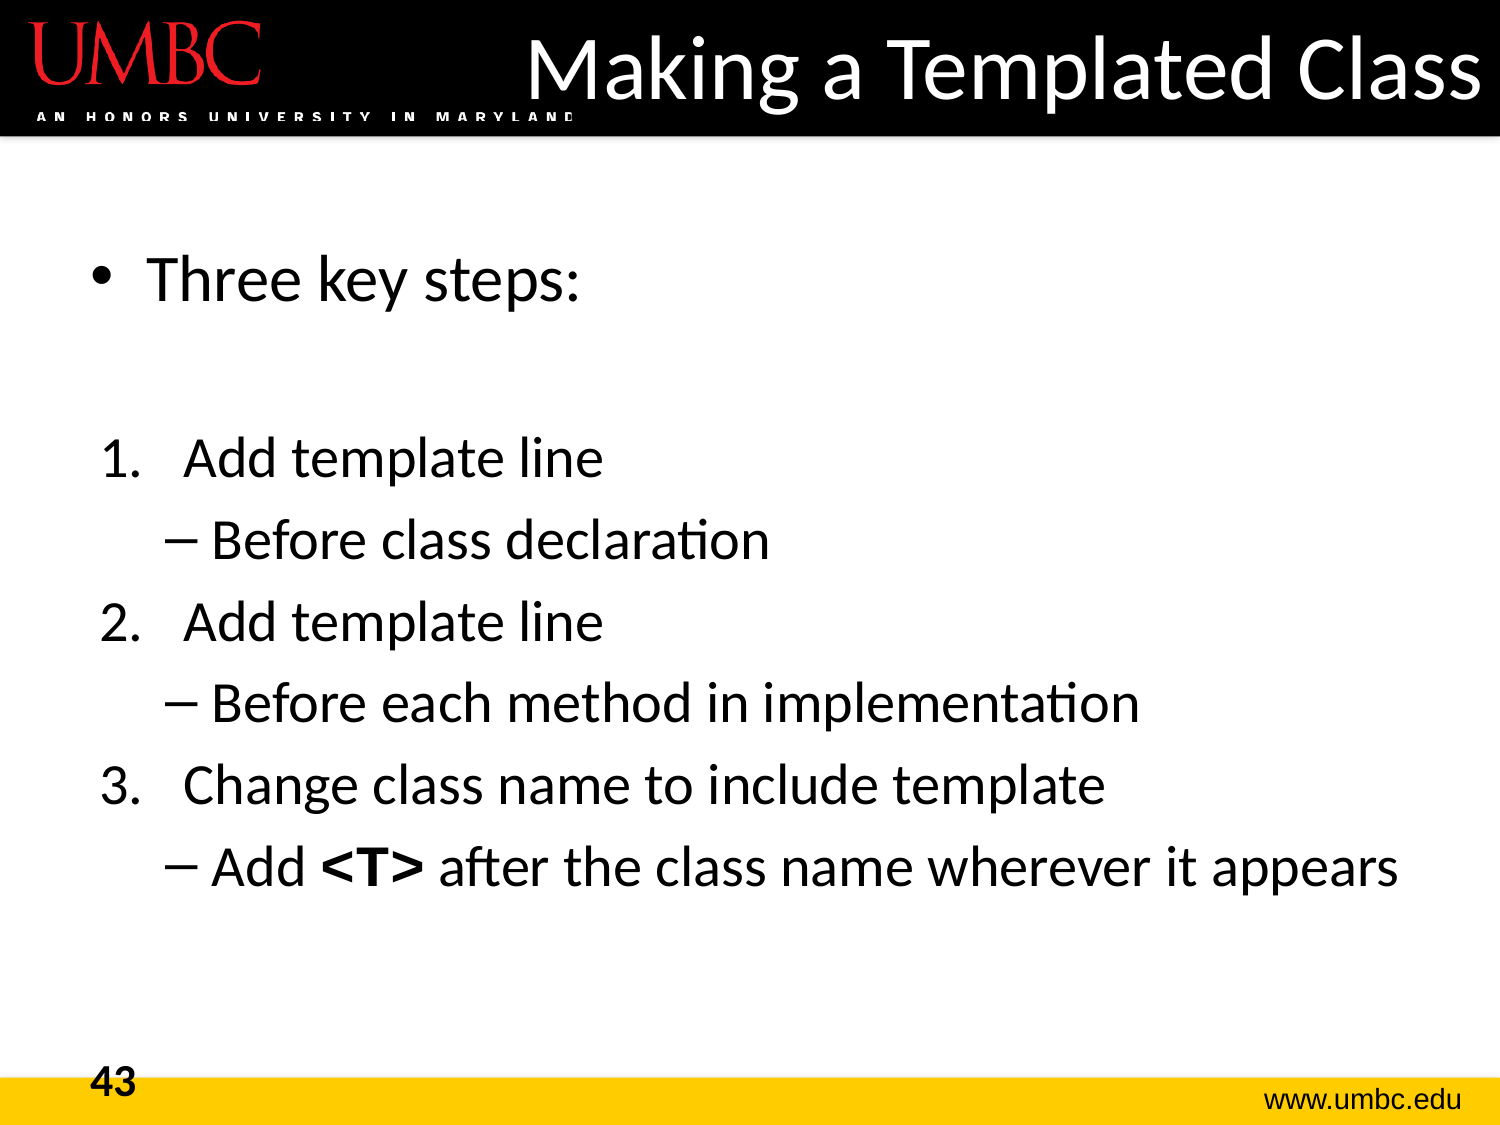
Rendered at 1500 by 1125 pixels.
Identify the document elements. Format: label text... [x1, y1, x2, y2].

slide_number 43 [75, 1042, 425, 1103]
list Three key steps: Add template line Before class declaration Add template line Before each method in implementation Change class name to include template Add <T> after the class name wherever it appears [75, 226, 1486, 1005]
title Making a Templated Class [150, 0, 1500, 188]
